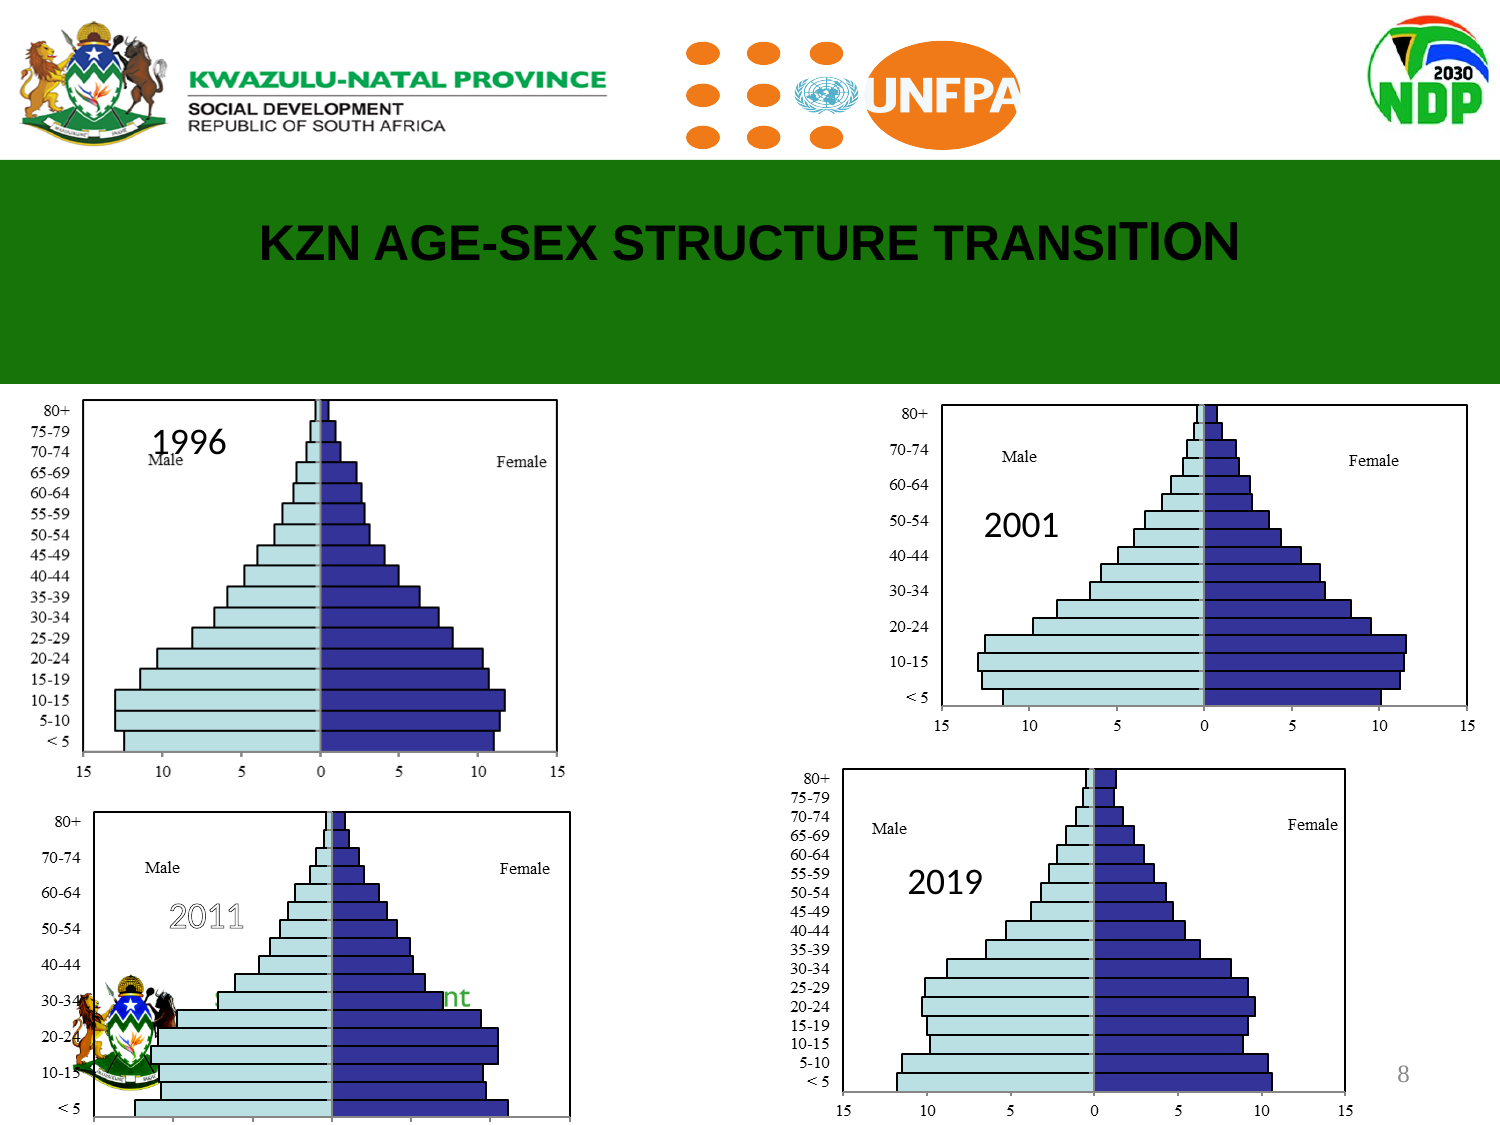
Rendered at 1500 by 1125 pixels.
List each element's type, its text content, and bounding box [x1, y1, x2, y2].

picture [1353, 2, 1497, 135]
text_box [29, 798, 639, 1125]
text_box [755, 751, 1423, 1125]
picture [674, 38, 1026, 155]
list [18, 385, 624, 817]
picture [17, 19, 609, 149]
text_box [876, 391, 1497, 764]
title KZN AGE-SEX STRUCTURE TRANSITION [0, 159, 1500, 384]
